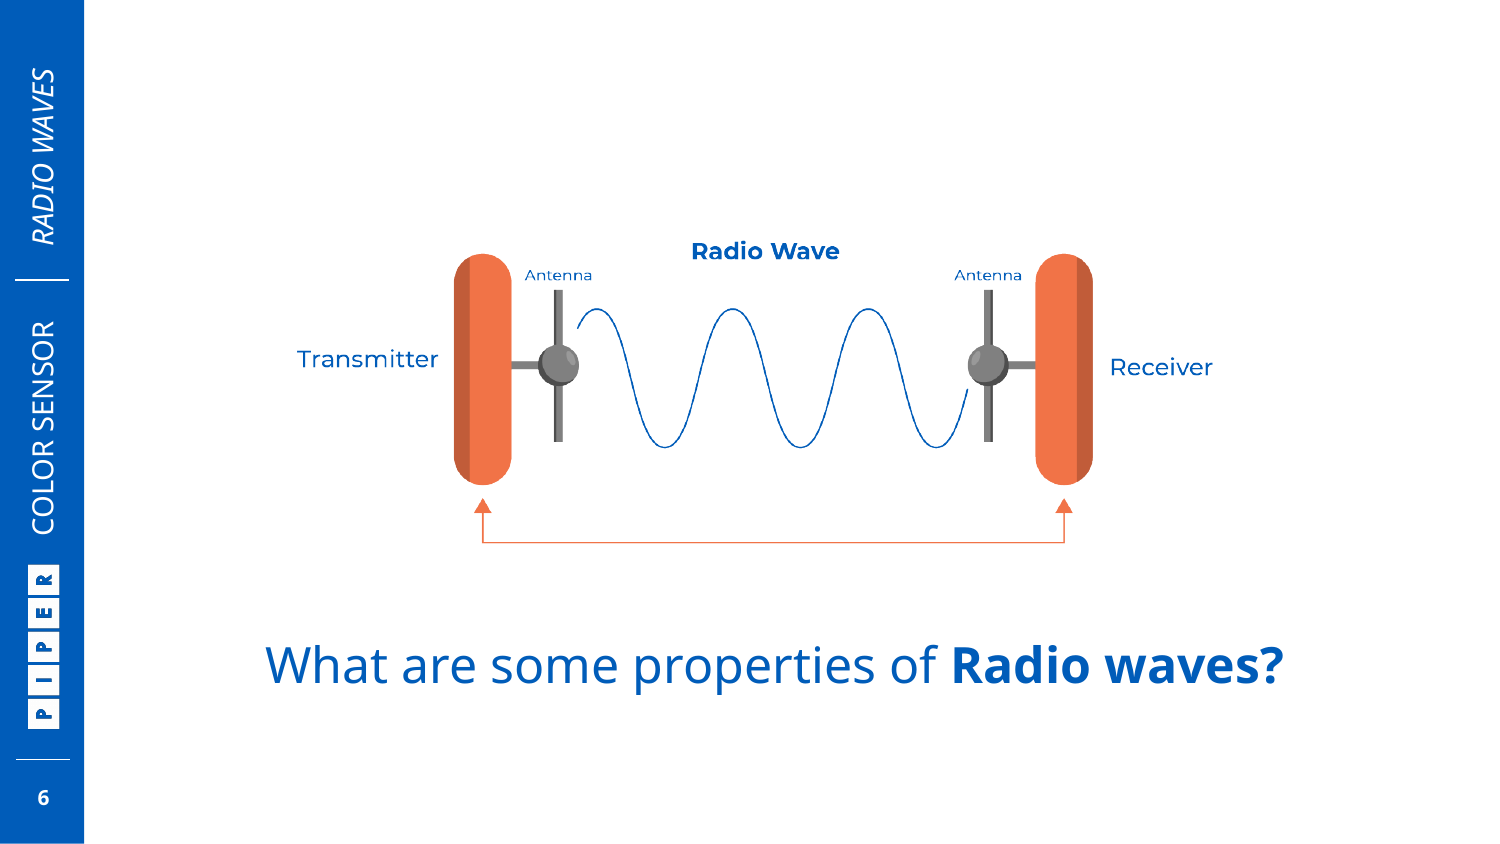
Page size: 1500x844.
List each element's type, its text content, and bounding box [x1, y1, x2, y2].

text_box [0, 676, 85, 844]
text_box What are some properties of Radio waves? [188, 618, 1362, 735]
text_box RADIO WAVES [9, 1, 78, 262]
picture [277, 238, 1230, 544]
text_box COLOR SENSOR [9, 279, 78, 552]
text_box ‹#› [13, 764, 74, 833]
picture [0, 560, 131, 735]
text_box [0, 0, 85, 625]
